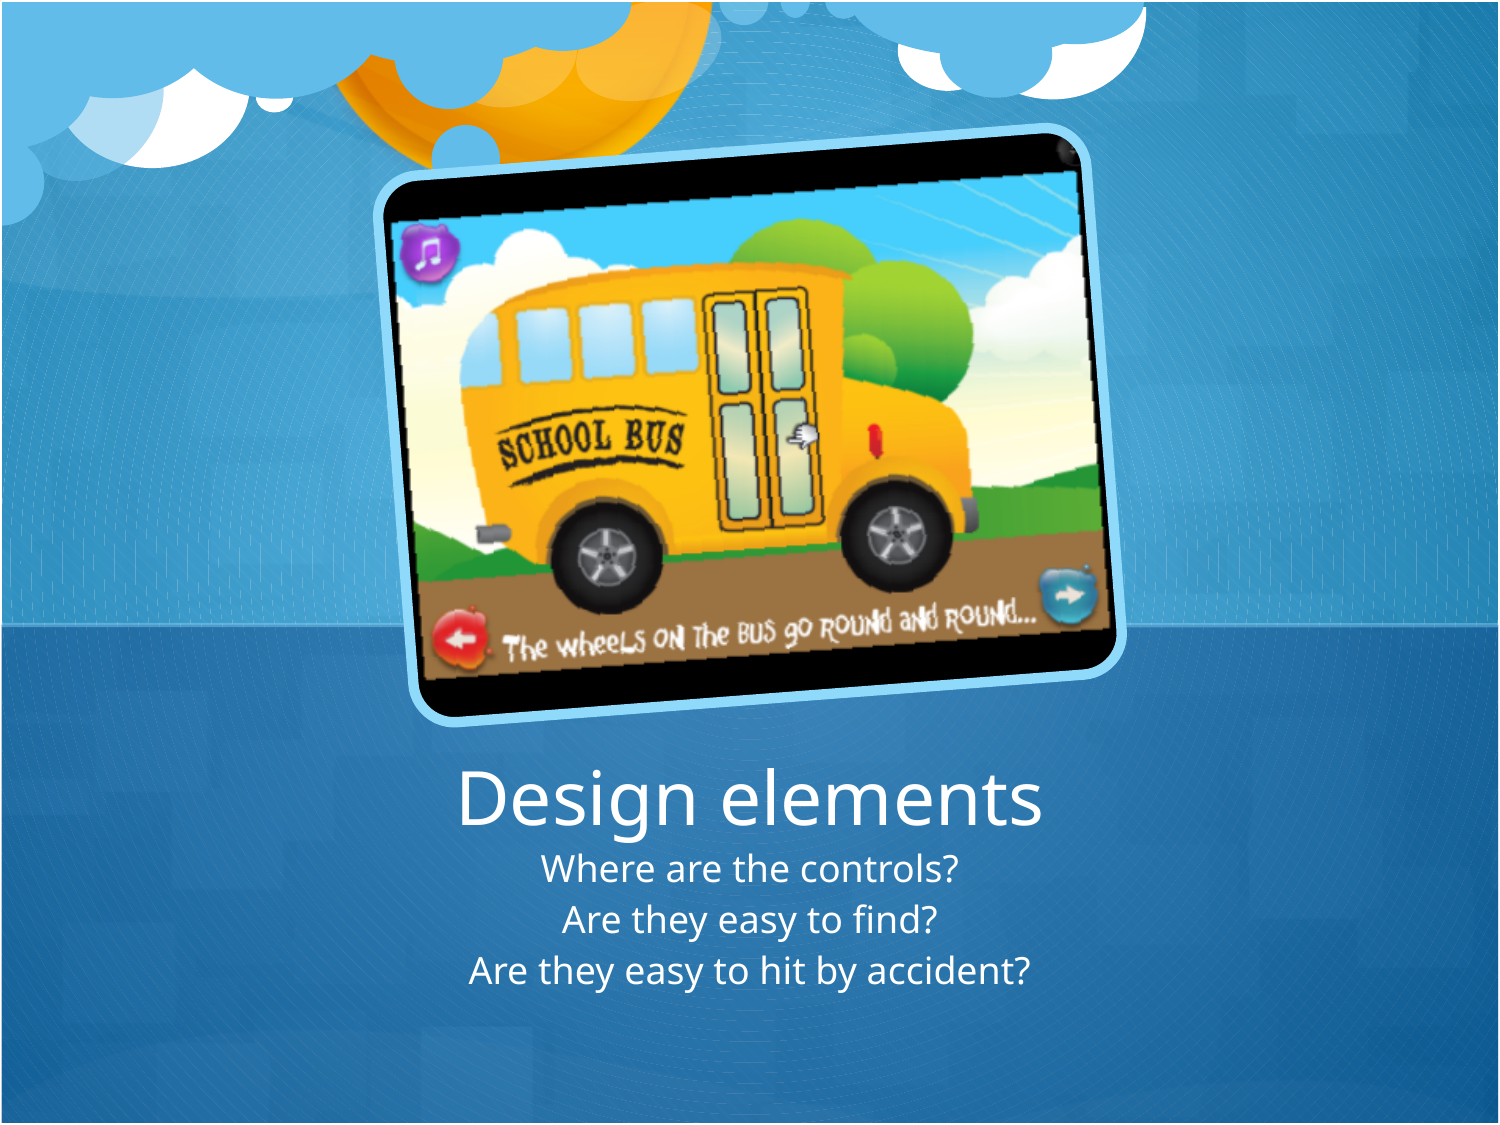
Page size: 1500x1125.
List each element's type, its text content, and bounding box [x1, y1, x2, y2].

title Design elements [116, 729, 1383, 848]
picture [2, 2, 1498, 1123]
list Where are the controls? Are they easy to find? Are they easy to hit by accident? [116, 848, 1383, 1048]
